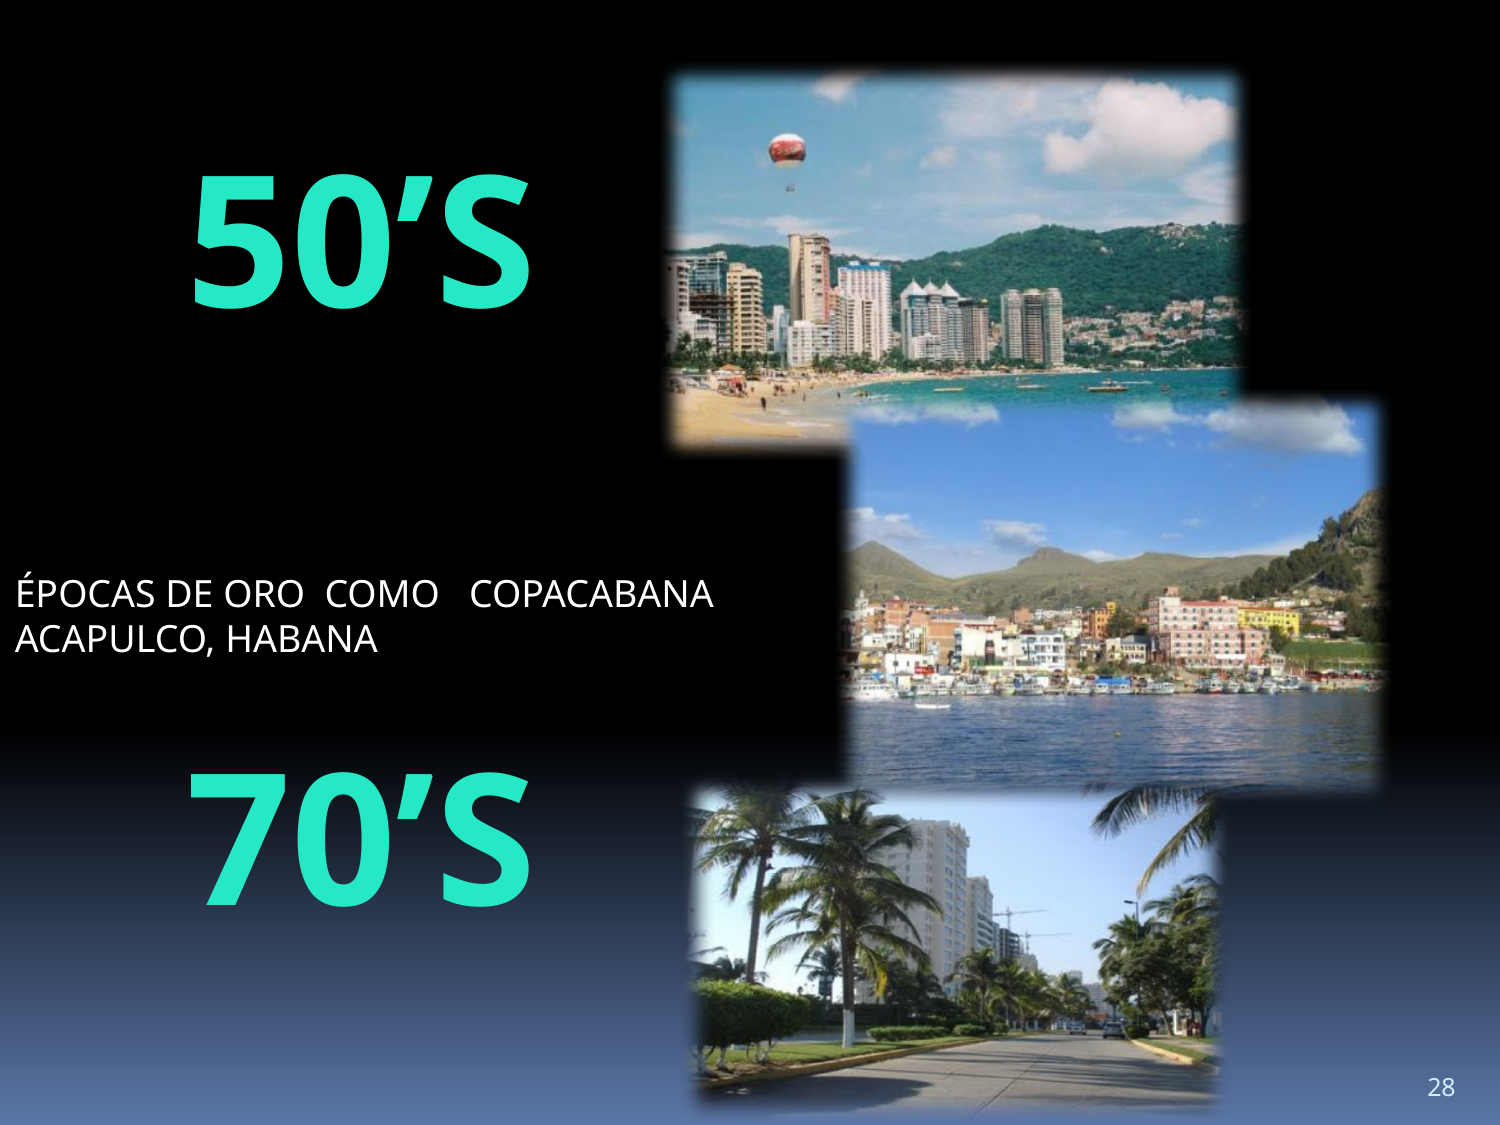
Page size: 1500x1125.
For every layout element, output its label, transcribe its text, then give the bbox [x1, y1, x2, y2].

picture [655, 58, 1255, 463]
picture [679, 772, 1231, 1125]
picture [831, 386, 1395, 809]
text_box 50’S [0, 117, 647, 352]
text_box 70’S [0, 714, 723, 950]
slide_number 28 [1412, 1052, 1488, 1113]
text_box ÉPOCAS DE ORO COMO COPACABANA ACAPULCO, HABANA [0, 562, 823, 668]
